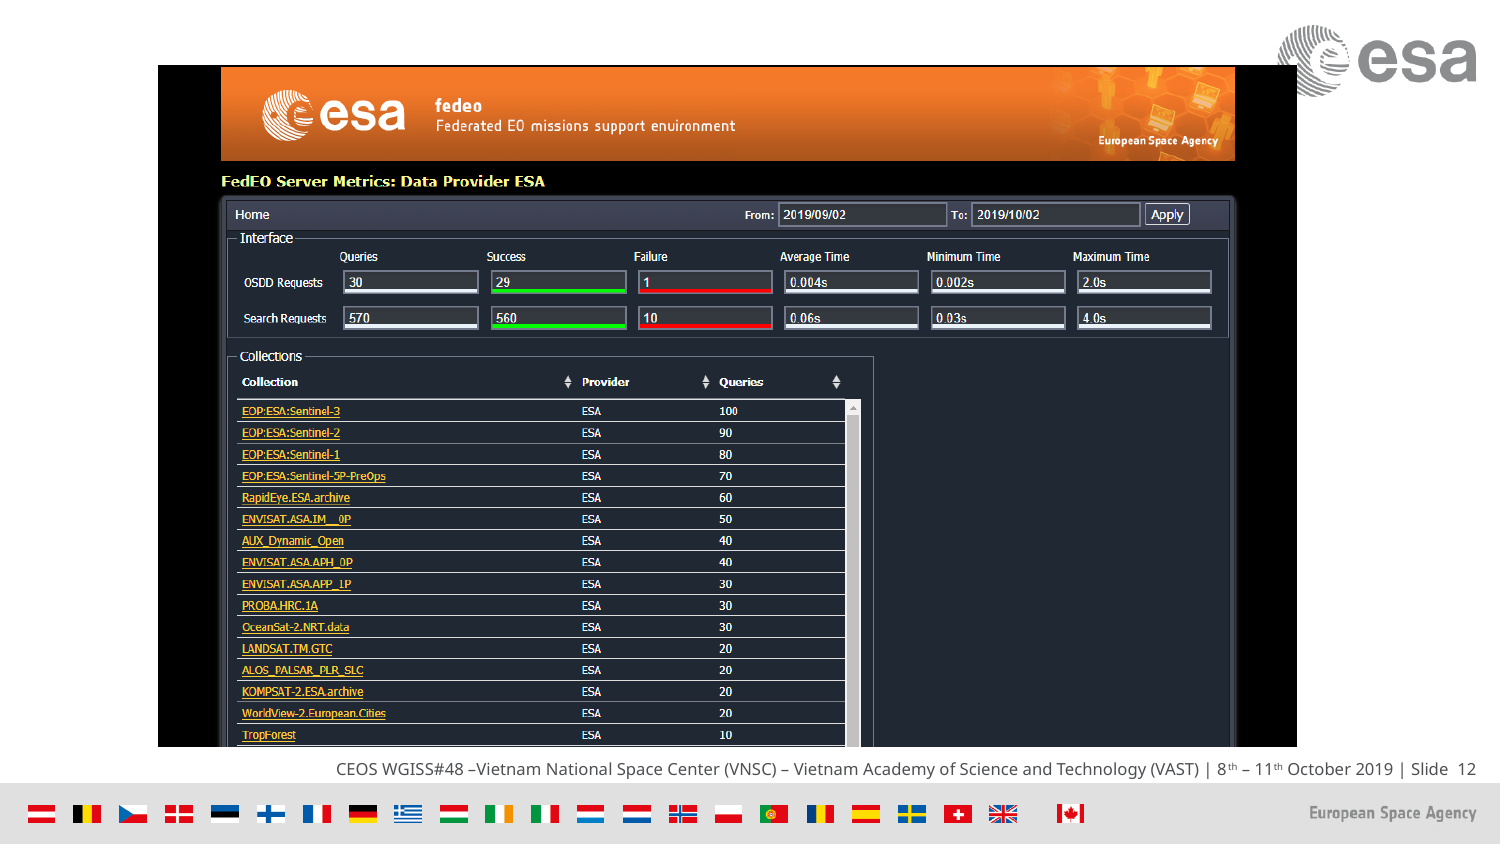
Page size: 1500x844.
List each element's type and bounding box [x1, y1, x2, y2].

picture [158, 25, 1477, 747]
picture [0, 783, 1500, 844]
